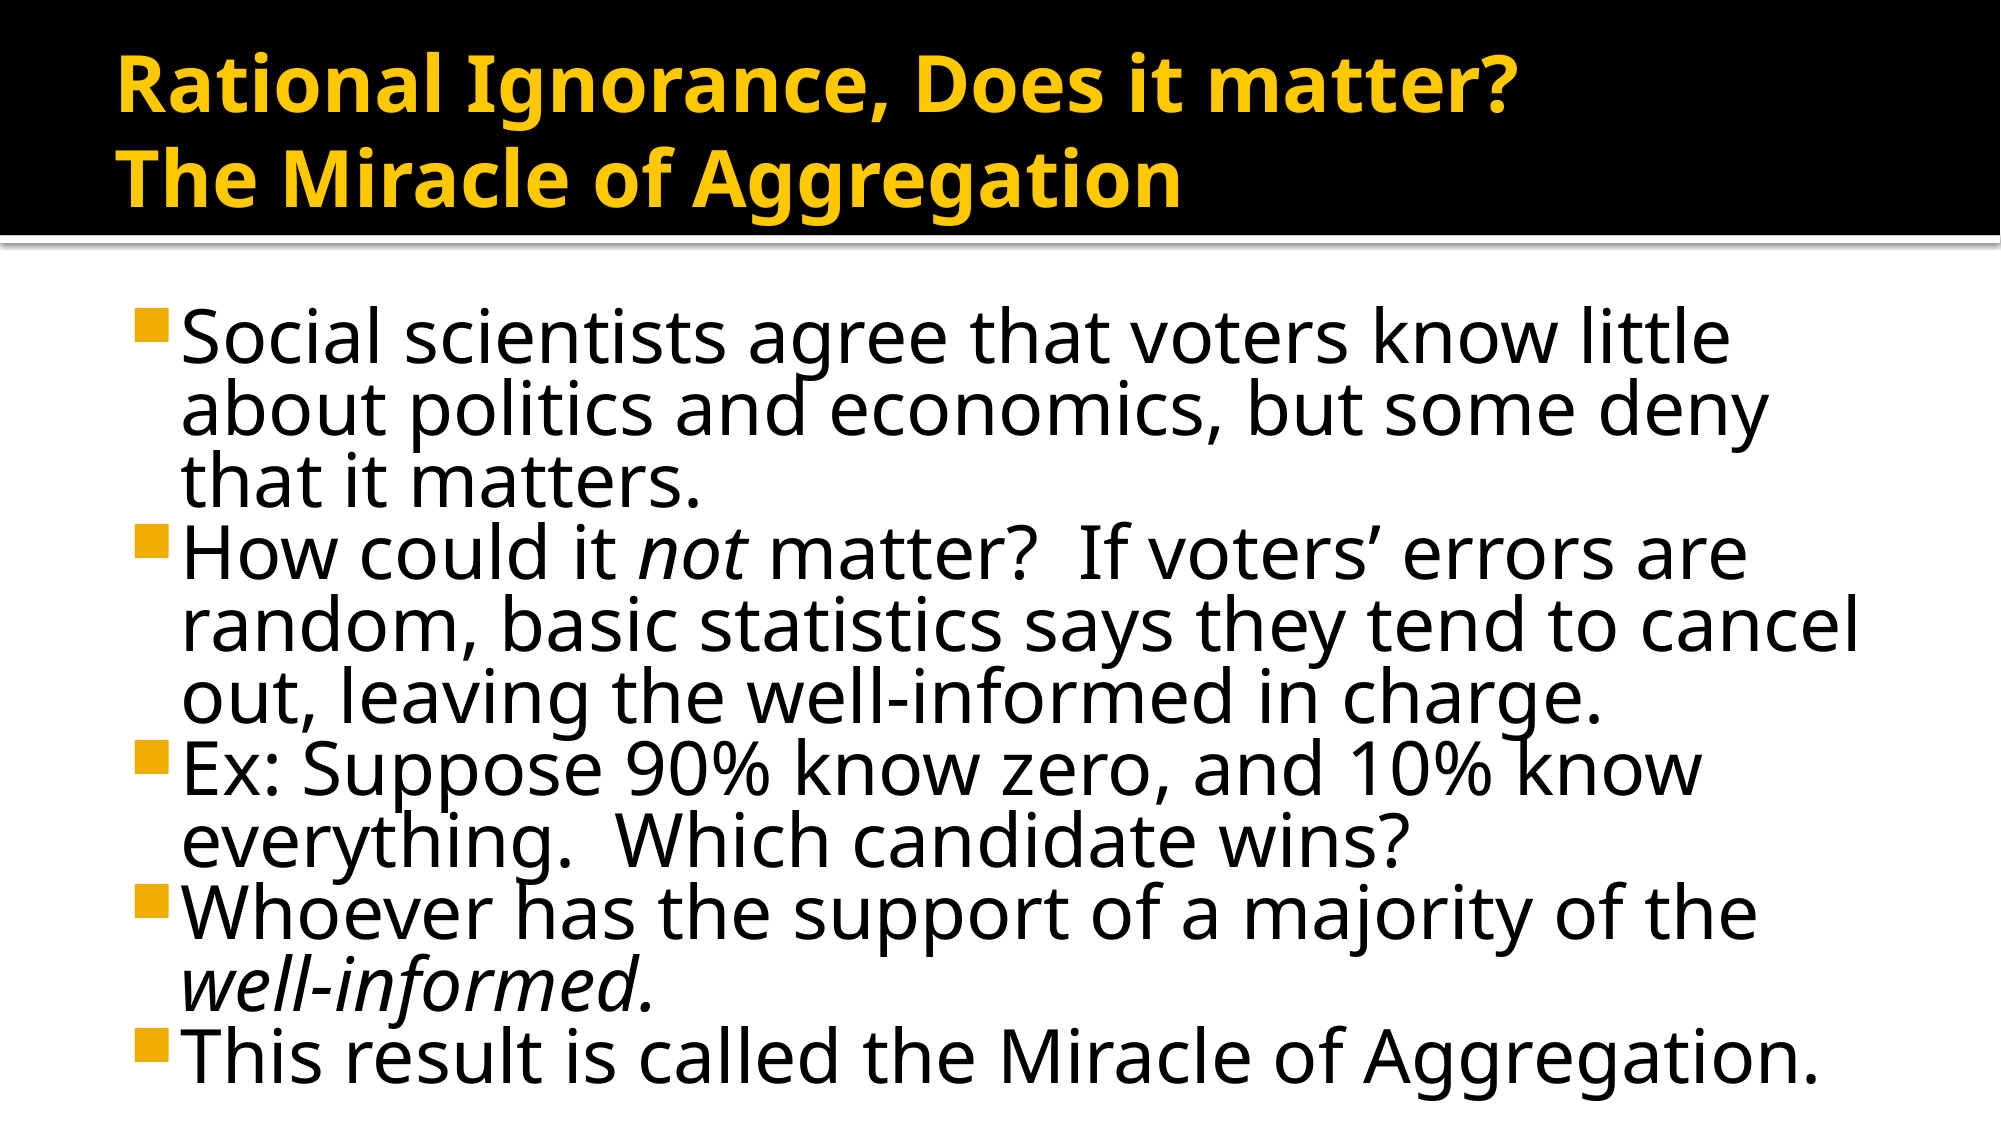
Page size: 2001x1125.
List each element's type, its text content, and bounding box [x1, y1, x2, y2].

list Social scientists agree that voters know little about politics and economics, but some deny that it matters. How could it not matter? If voters’ errors are random, basic statistics says they tend to cancel out, leaving the well-informed in charge. Ex: Suppose 90% know zero, and 10% know everything. Which candidate wins? Whoever has the support of a majority of the well-informed. This result is called the Miracle of Aggregation. [99, 290, 1901, 1051]
title Rational Ignorance, Does it matter? The Miracle of Aggregation [99, 25, 1900, 231]
